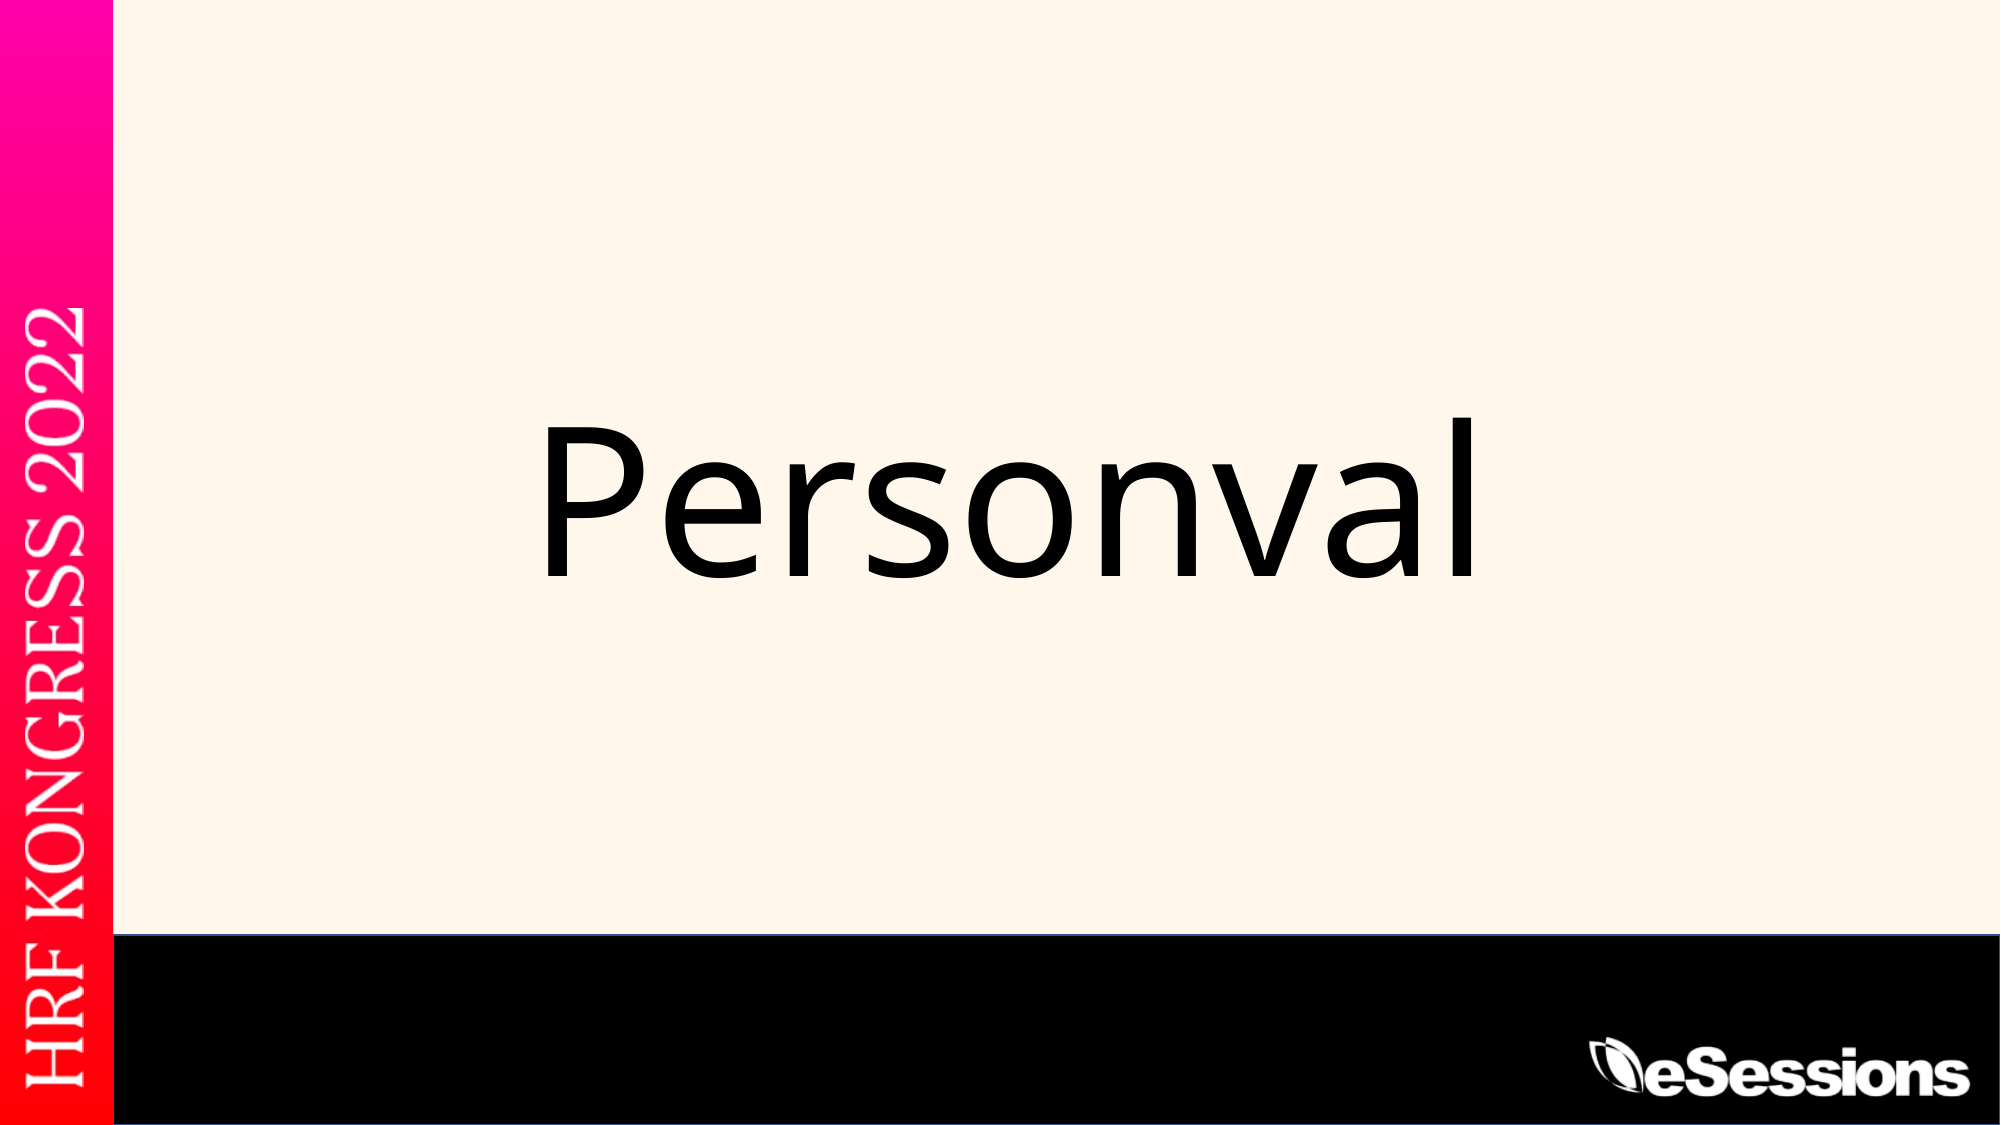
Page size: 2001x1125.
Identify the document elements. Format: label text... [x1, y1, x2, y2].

picture [25, 308, 84, 1090]
text_box [243, 224, 1833, 617]
picture [1587, 1037, 1975, 1100]
text_box Personval [213, 237, 1804, 629]
text_box [114, 934, 2000, 1125]
text_box [0, 0, 114, 1125]
